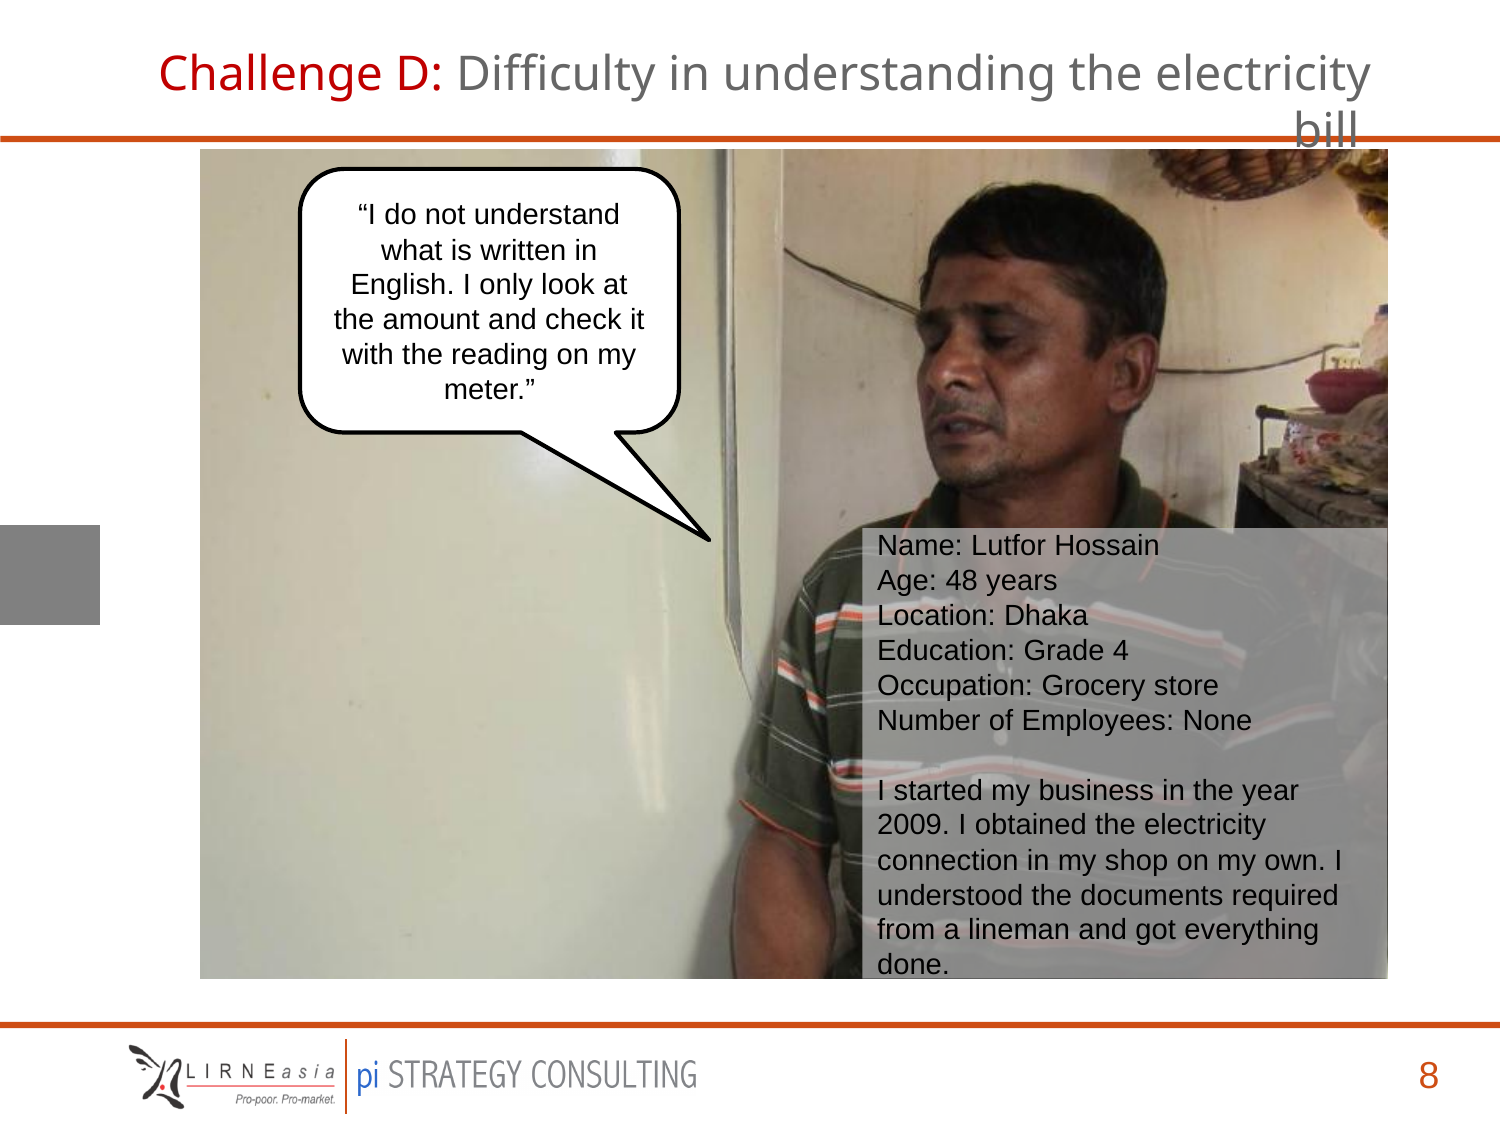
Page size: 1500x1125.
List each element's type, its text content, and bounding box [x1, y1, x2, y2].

picture [125, 1029, 338, 1124]
picture [358, 1060, 696, 1096]
title Challenge D: Difficulty in understanding the electricity bill [74, 49, 1388, 151]
picture [199, 149, 1388, 979]
